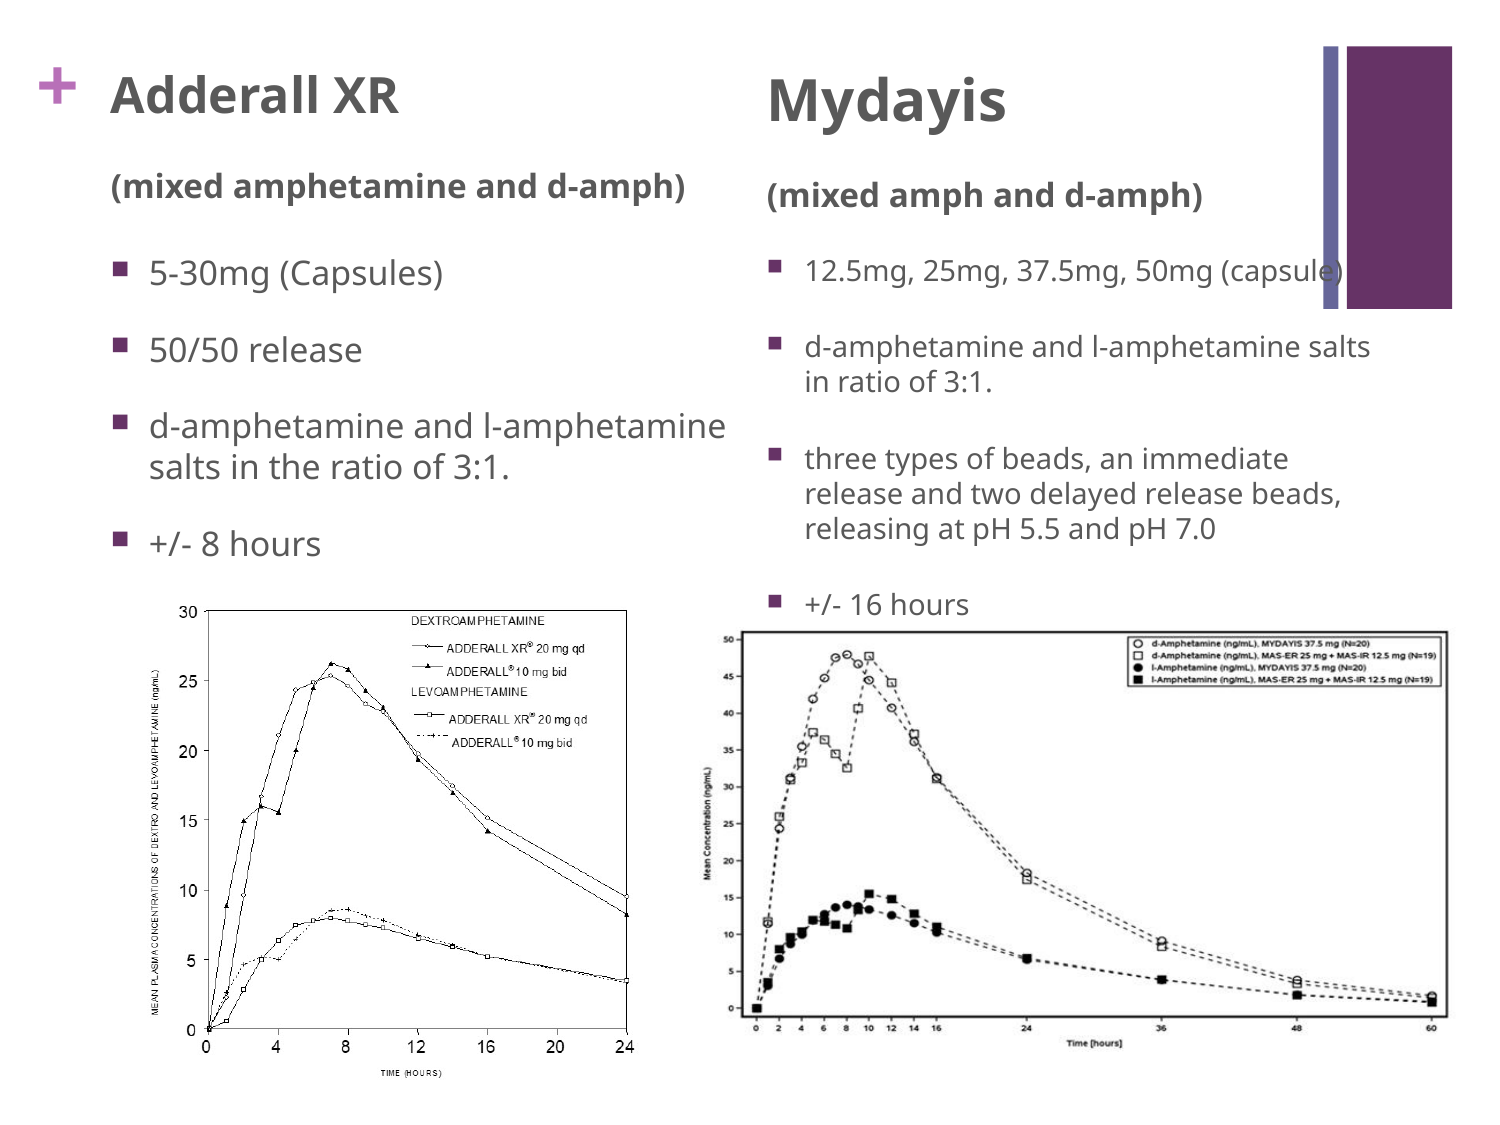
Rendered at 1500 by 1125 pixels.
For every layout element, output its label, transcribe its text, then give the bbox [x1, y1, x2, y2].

list Adderall XR (mixed amphetamine and d-amph) [102, 55, 739, 243]
list 5-30mg (Capsules) 50/50 release d-amphetamine and l-amphetamine salts in the ratio of 3:1. +/- 8 hours [102, 243, 739, 579]
picture [133, 599, 640, 1082]
list Mydayis (mixed amph and d-amph) [758, 55, 1398, 243]
list 12.5mg, 25mg, 37.5mg, 50mg (capsule) d-amphetamine and l-amphetamine salts in ratio of 3:1. three types of beads, an immediate release and two delayed release beads, releasing at pH 5.5 and pH 7.0 +/- 16 hours [758, 243, 1398, 600]
picture [698, 627, 1458, 1053]
